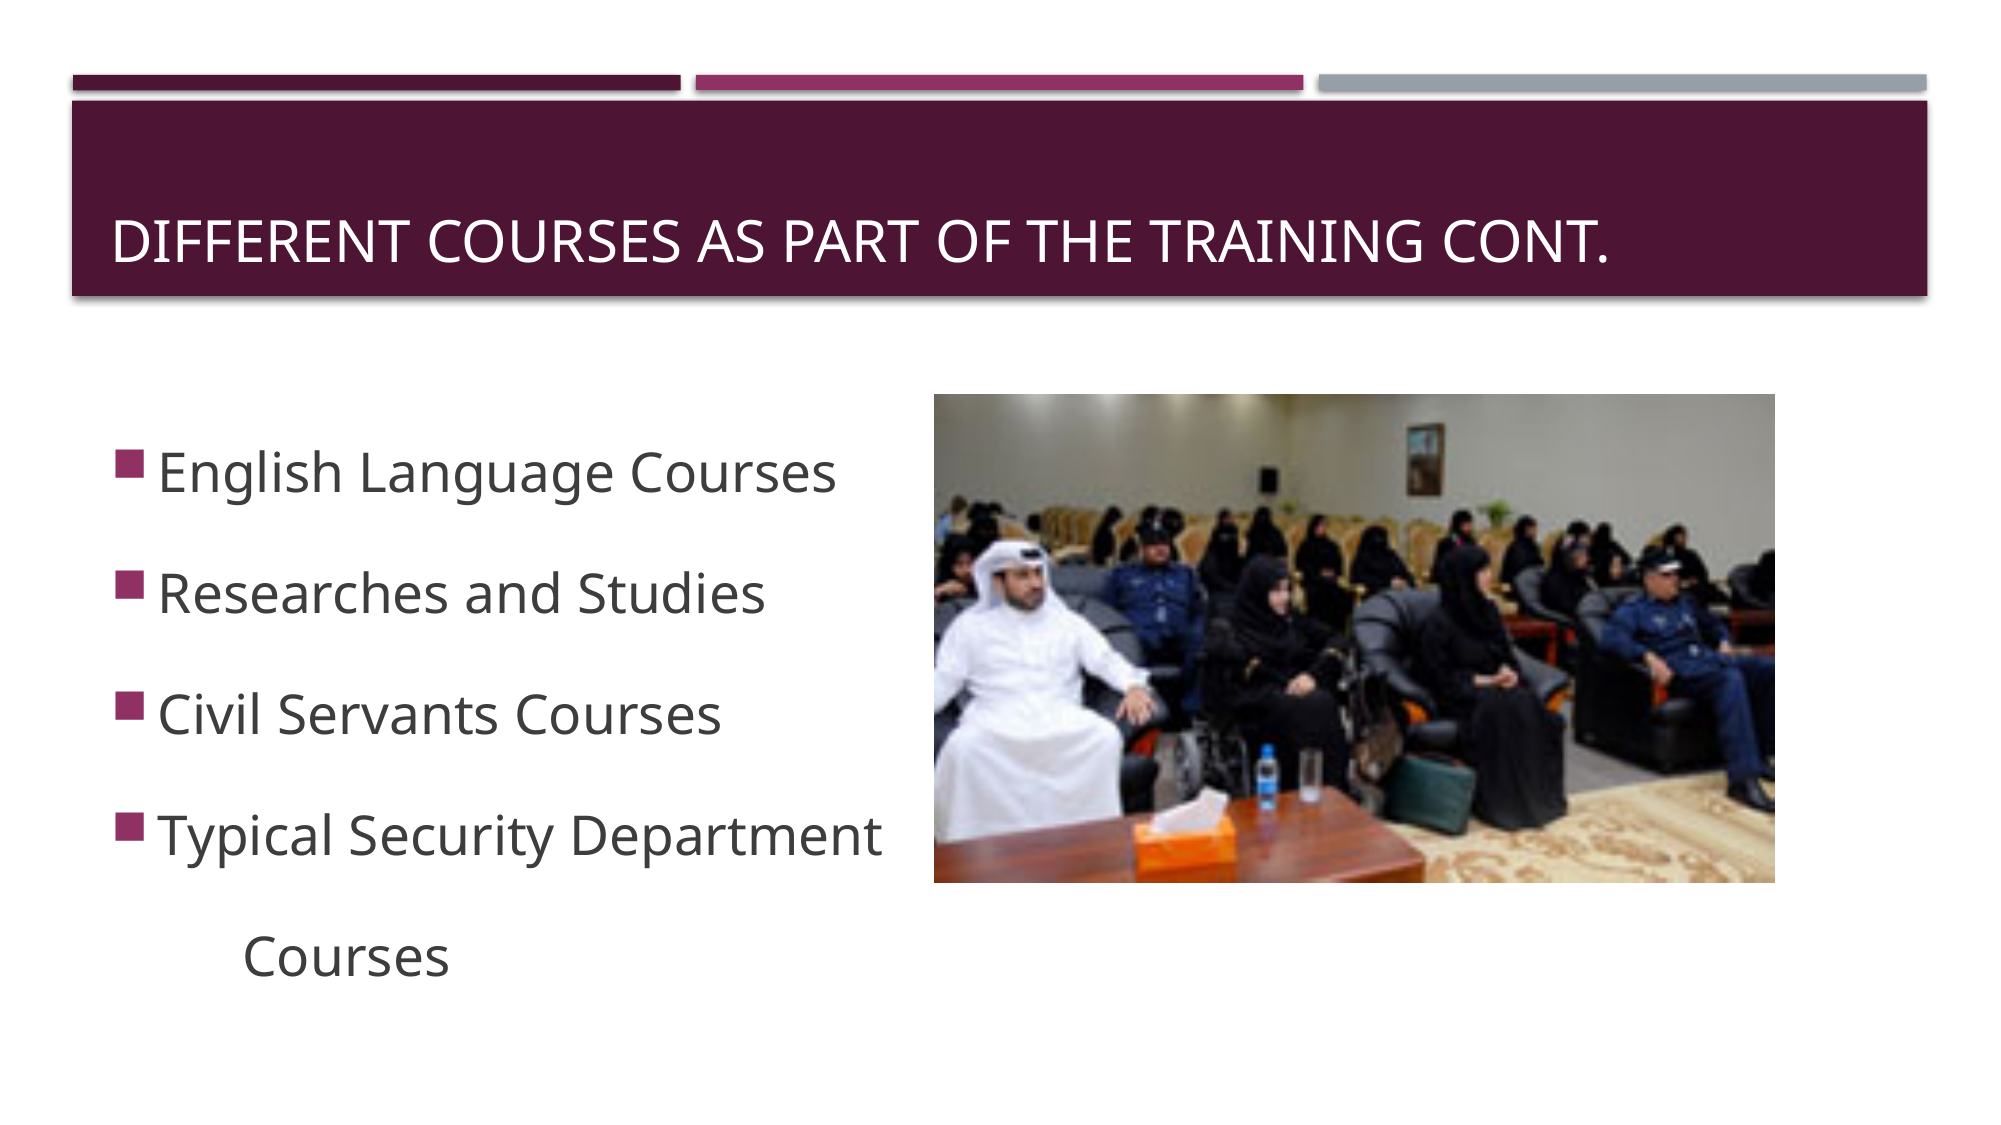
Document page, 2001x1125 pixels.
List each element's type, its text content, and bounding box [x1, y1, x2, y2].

picture [934, 393, 1775, 883]
list English Language Courses Researches and Studies Civil Servants Courses Typical Security Department Courses [95, 394, 1905, 998]
title Different courses as part of the training Cont. [95, 115, 1905, 282]
